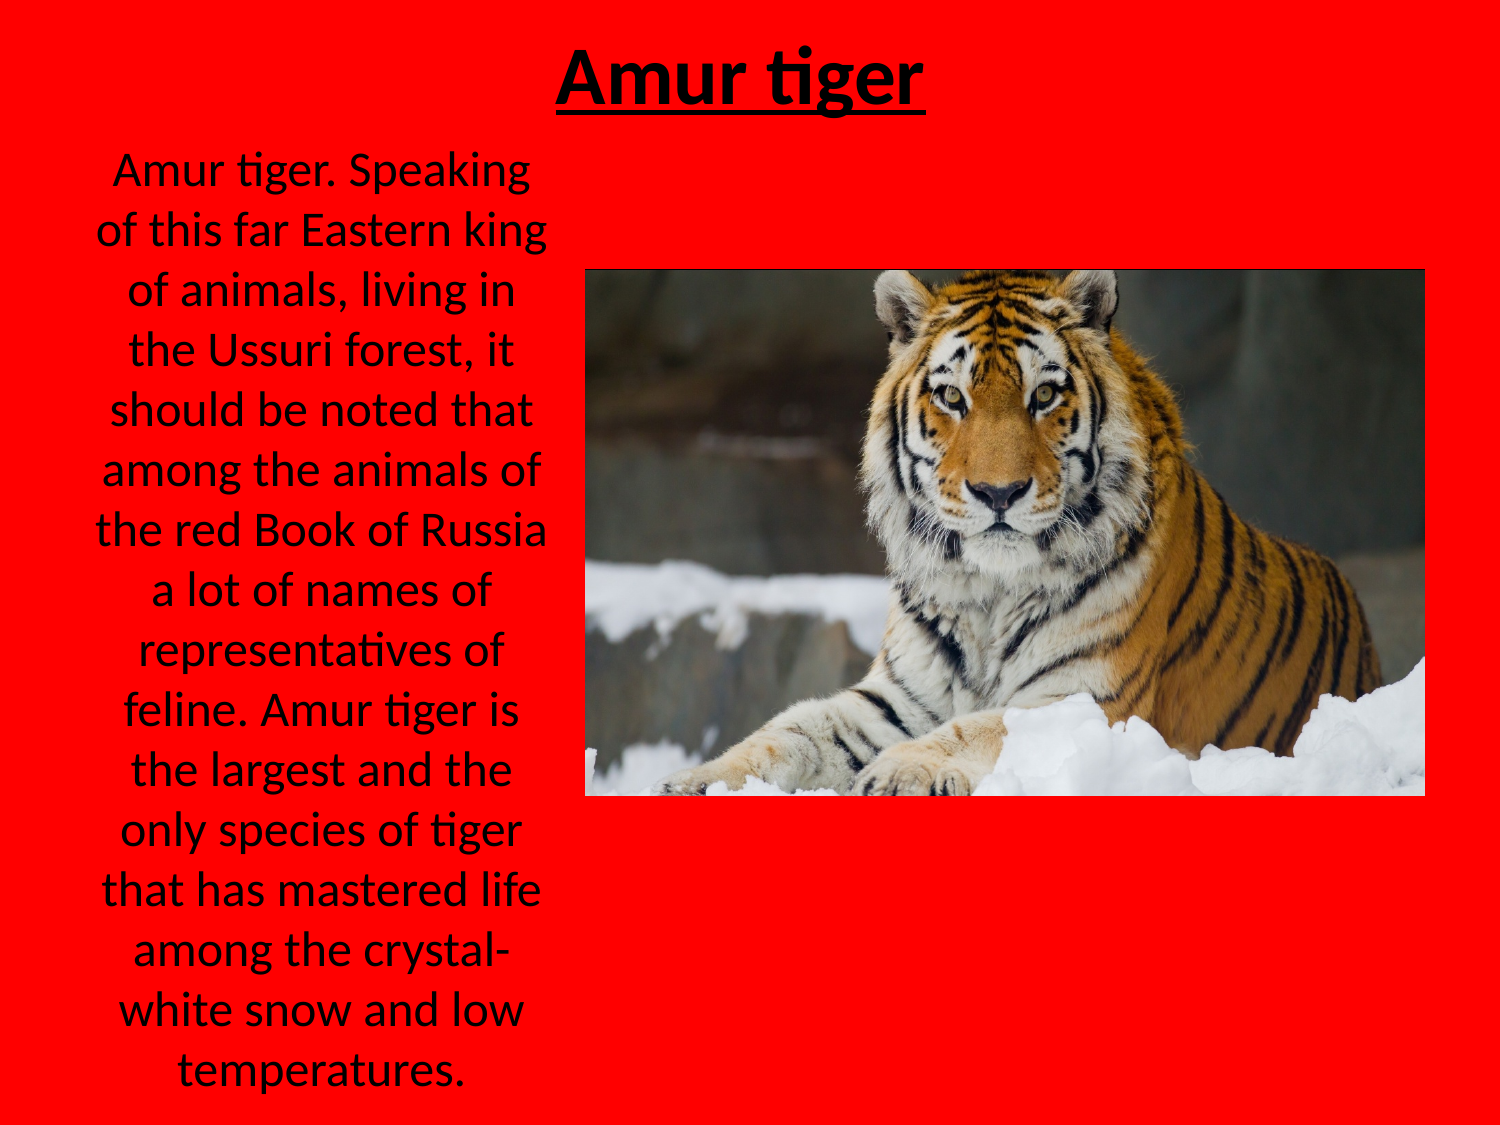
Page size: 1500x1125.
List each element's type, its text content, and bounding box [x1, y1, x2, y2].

list Amur tiger. Speaking of this far Eastern king of animals, living in the Ussuri forest, it should be noted that among the animals of the red Book of Russia a lot of names of representatives of feline. Amur tiger is the largest and the only species of tiger that has mastered life among the crystal-white snow and low temperatures. [75, 128, 569, 1005]
title Amur tiger [75, 44, 1407, 129]
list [585, 269, 1425, 797]
